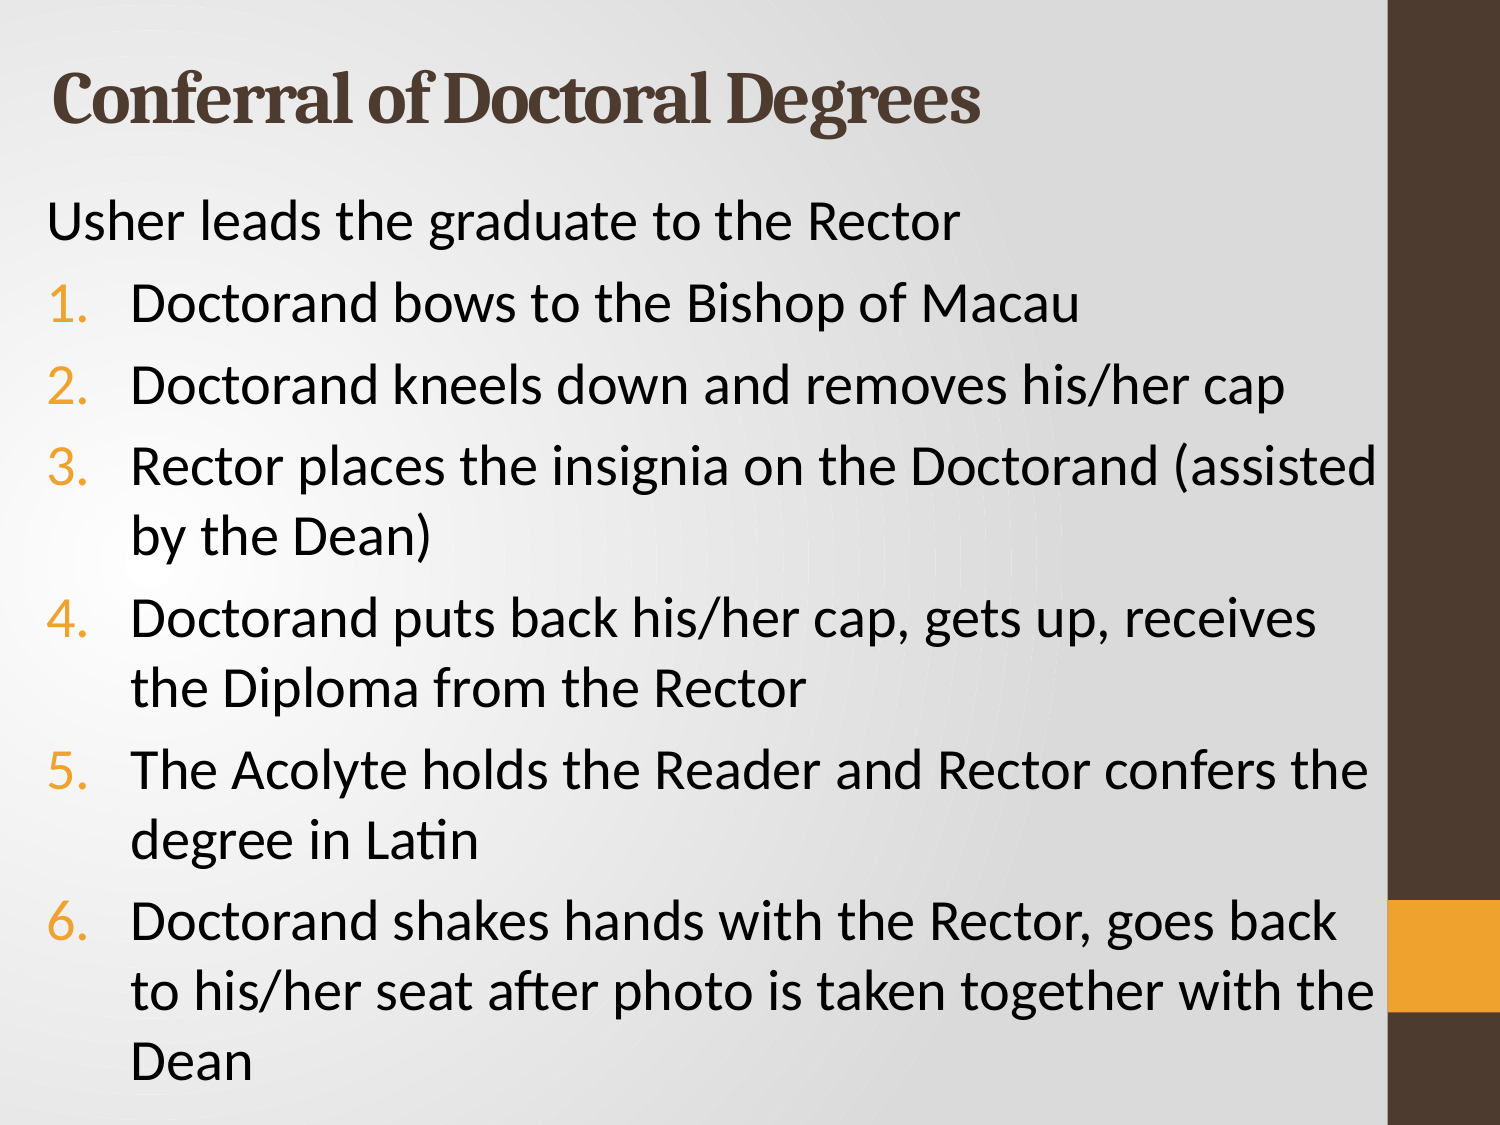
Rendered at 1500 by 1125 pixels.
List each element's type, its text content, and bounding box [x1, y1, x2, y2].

title Conferral of Doctoral Degrees [37, 0, 1375, 174]
list Usher leads the graduate to the Rector Doctorand bows to the Bishop of Macau Doctorand kneels down and removes his/her cap Rector places the insignia on the Doctorand (assisted by the Dean) Doctorand puts back his/her cap, gets up, receives the Diploma from the Rector The Acolyte holds the Reader and Rector confers the degree in Latin Doctorand shakes hands with the Rector, goes back to his/her seat after photo is taken together with the Dean [12, 174, 1413, 1075]
